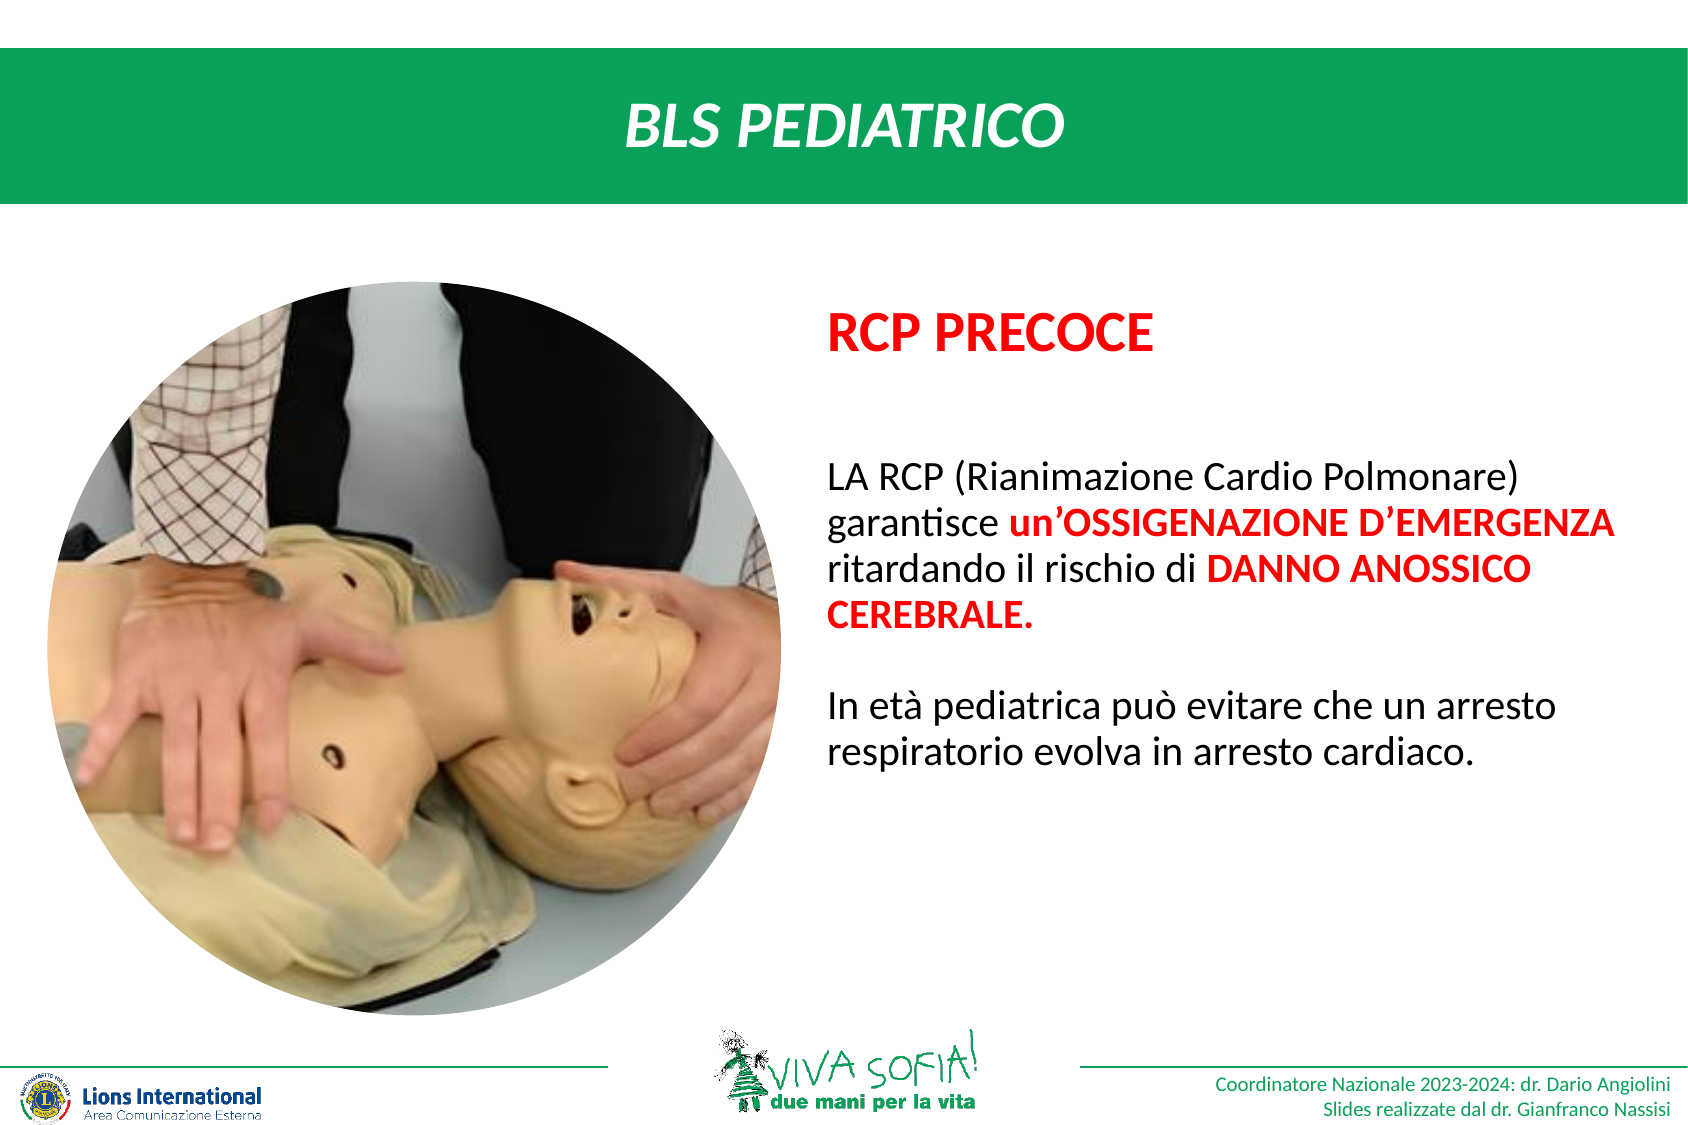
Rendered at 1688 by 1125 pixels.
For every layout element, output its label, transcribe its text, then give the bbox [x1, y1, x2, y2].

text_box RCP PRECOCE [827, 290, 1653, 365]
text_box LA RCP (Rianimazione Cardio Polmonare) garantisce un’OSSIGENAZIONE D’EMERGENZA ritardando il rischio di DANNO ANOSSICO CEREBRALE. In età pediatrica può evitare che un arresto respiratorio evolva in arresto cardiaco. [827, 365, 1626, 896]
text_box BLS PEDIATRICO [0, 48, 1688, 204]
picture [706, 1025, 981, 1117]
picture [47, 281, 782, 1016]
picture [16, 1069, 265, 1125]
